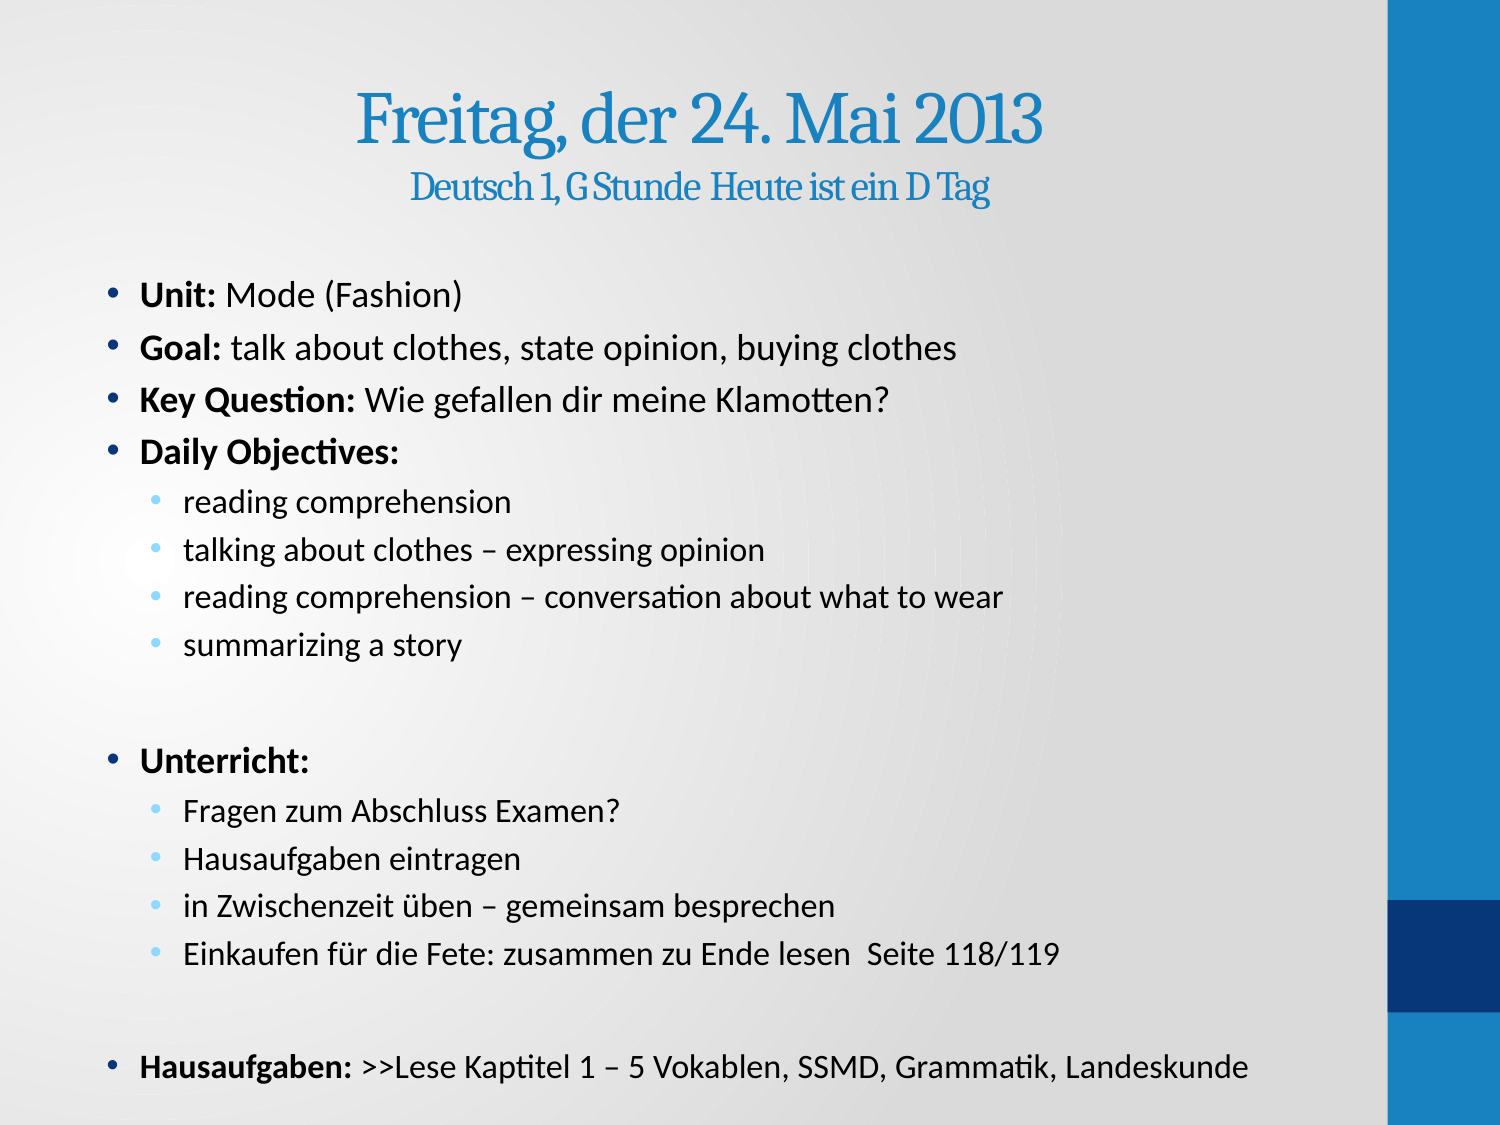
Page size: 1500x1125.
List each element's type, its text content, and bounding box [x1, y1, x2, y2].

list Unit: Mode (Fashion) Goal: talk about clothes, state opinion, buying clothes Key Question: Wie gefallen dir meine Klamotten? Daily Objectives: reading comprehension talking about clothes – expressing opinion reading comprehension – conversation about what to wear summarizing a story Unterricht: Fragen zum Abschluss Examen? Hausaufgaben eintragen in Zwischenzeit üben – gemeinsam besprechen Einkaufen für die Fete: zusammen zu Ende lesen Seite 118/119 Hausaufgaben: >>Lese Kaptitel 1 – 5 Vokablen, SSMD, Grammatik, Landeskunde [75, 262, 1373, 1098]
title Freitag, der 24. Mai 2013 Deutsch 1, G Stunde Heute ist ein D Tag [75, 45, 1325, 233]
